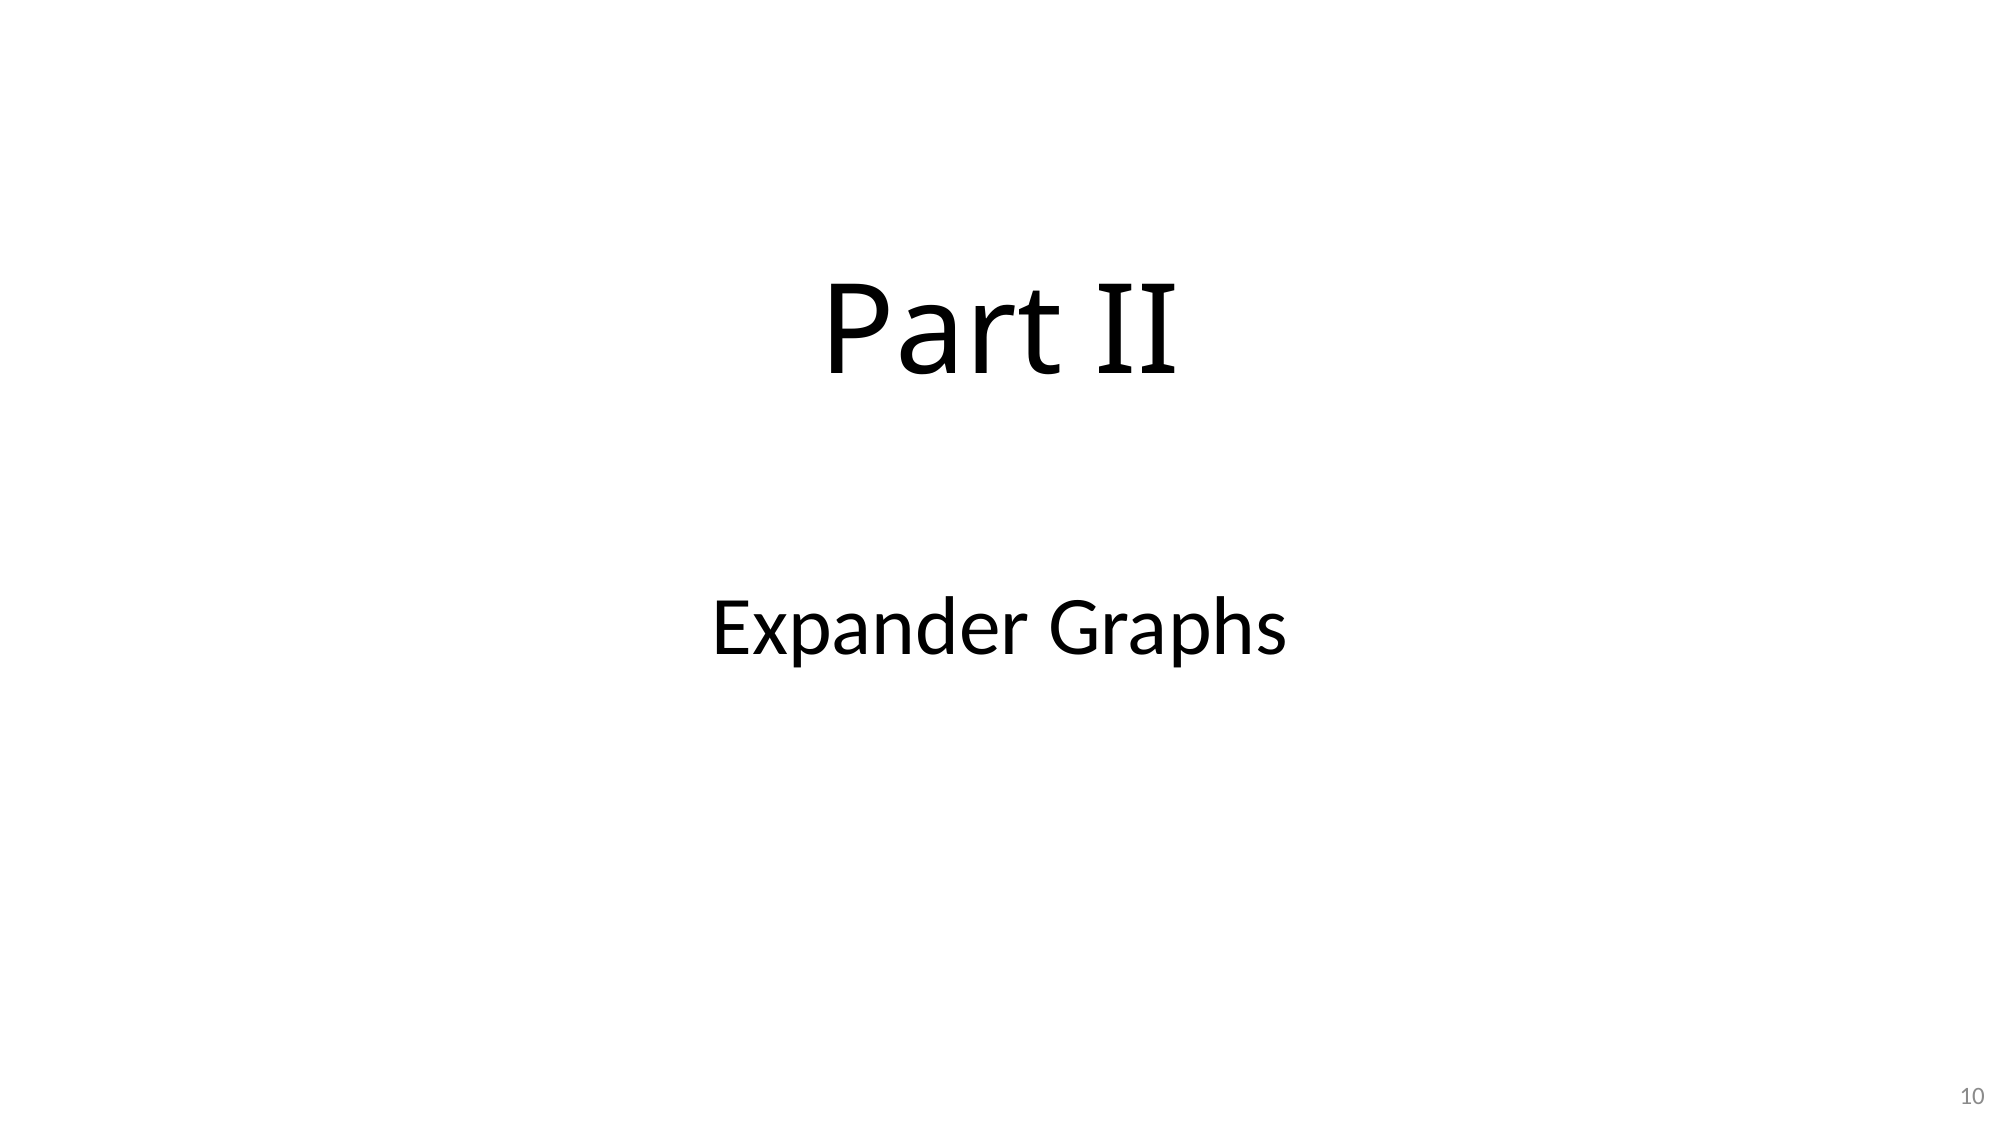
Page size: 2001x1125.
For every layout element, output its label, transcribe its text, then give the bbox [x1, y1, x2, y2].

subtitle Expander Graphs [34, 574, 1966, 847]
title Part II [249, 202, 1750, 409]
slide_number 10 [1550, 1064, 2000, 1125]
